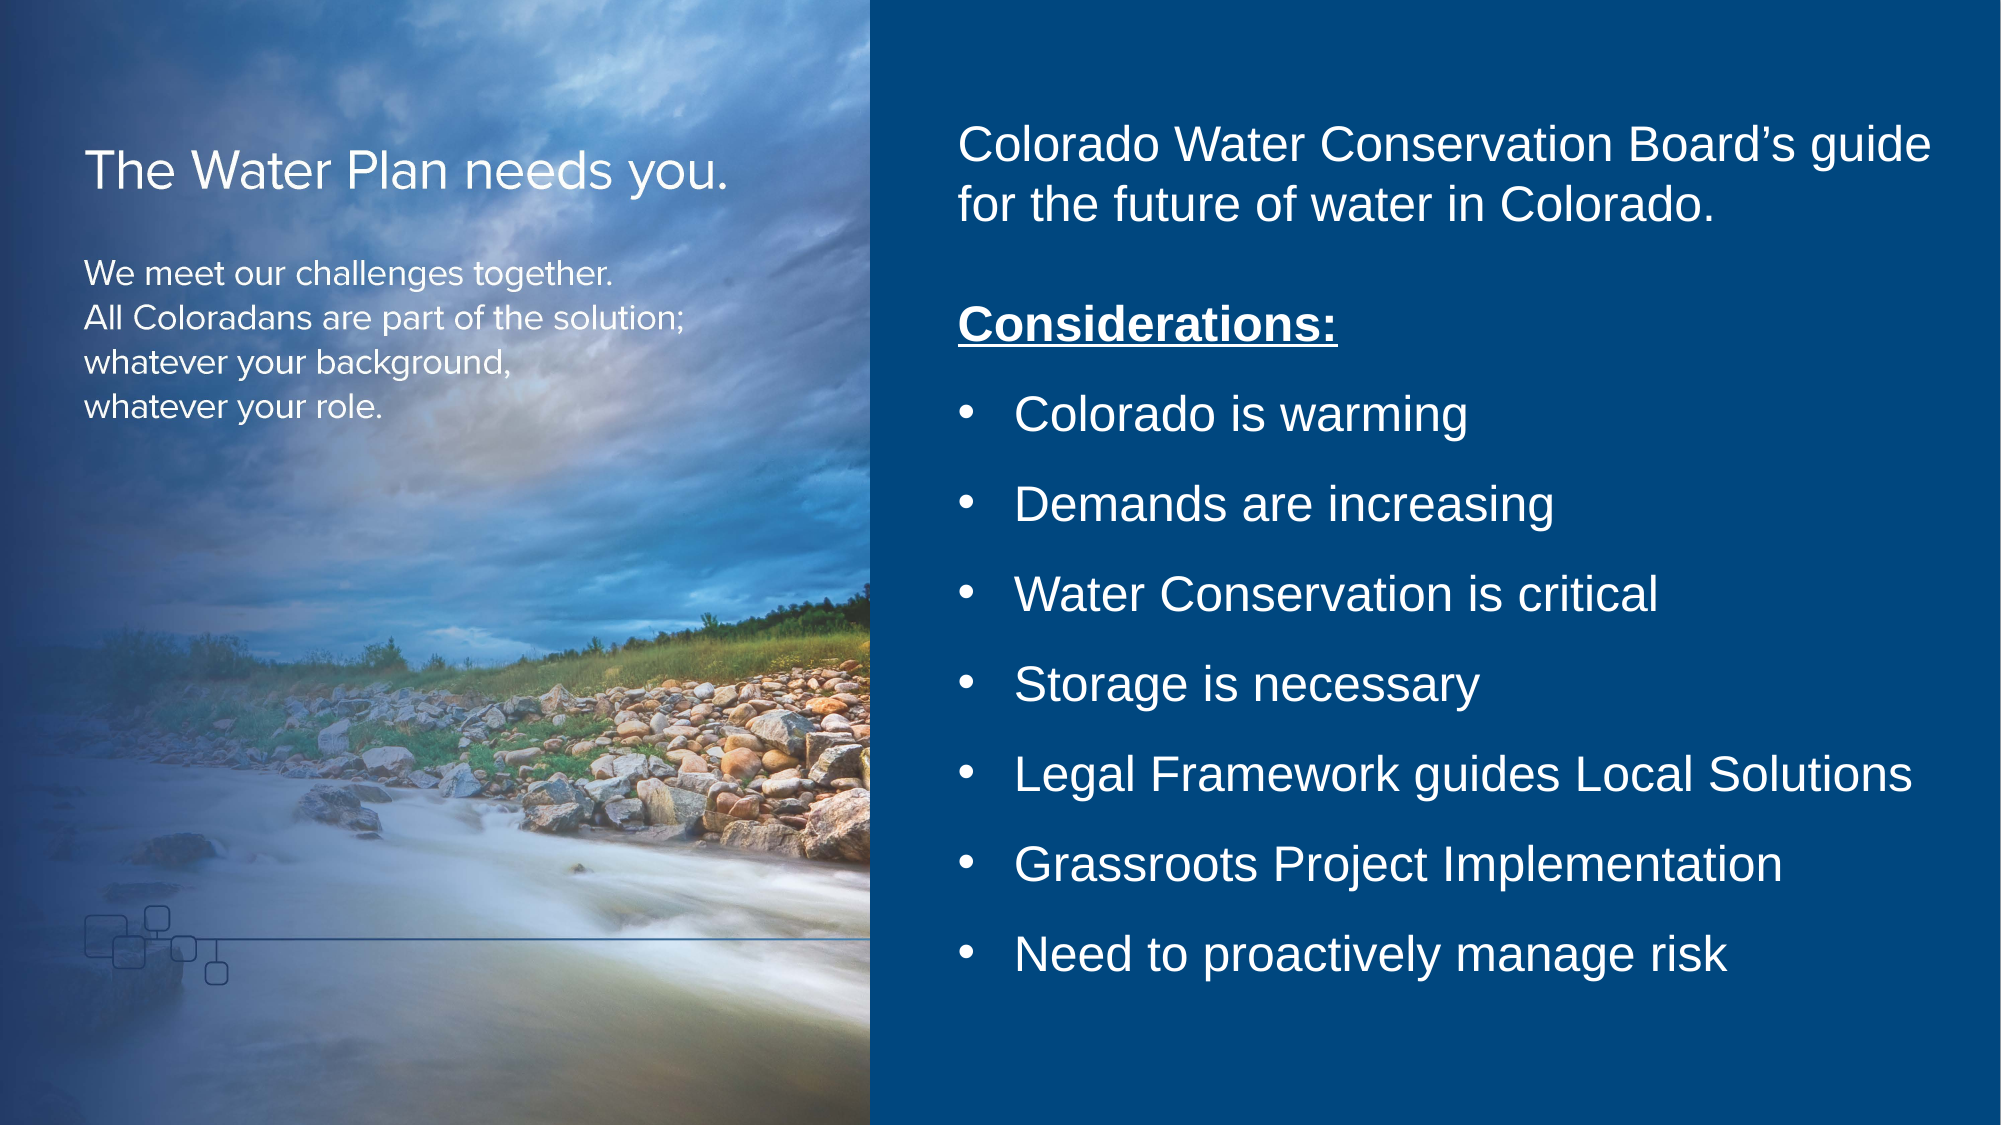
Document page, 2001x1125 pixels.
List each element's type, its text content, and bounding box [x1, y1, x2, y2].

text_box Colorado Water Conservation Board’s guide for the future of water in Colorado. Considerations: Colorado is warming Demands are increasing Water Conservation is critical Storage is necessary Legal Framework guides Local Solutions Grassroots Project Implementation Need to proactively manage risk [942, 104, 1968, 1114]
picture [0, 0, 870, 1125]
